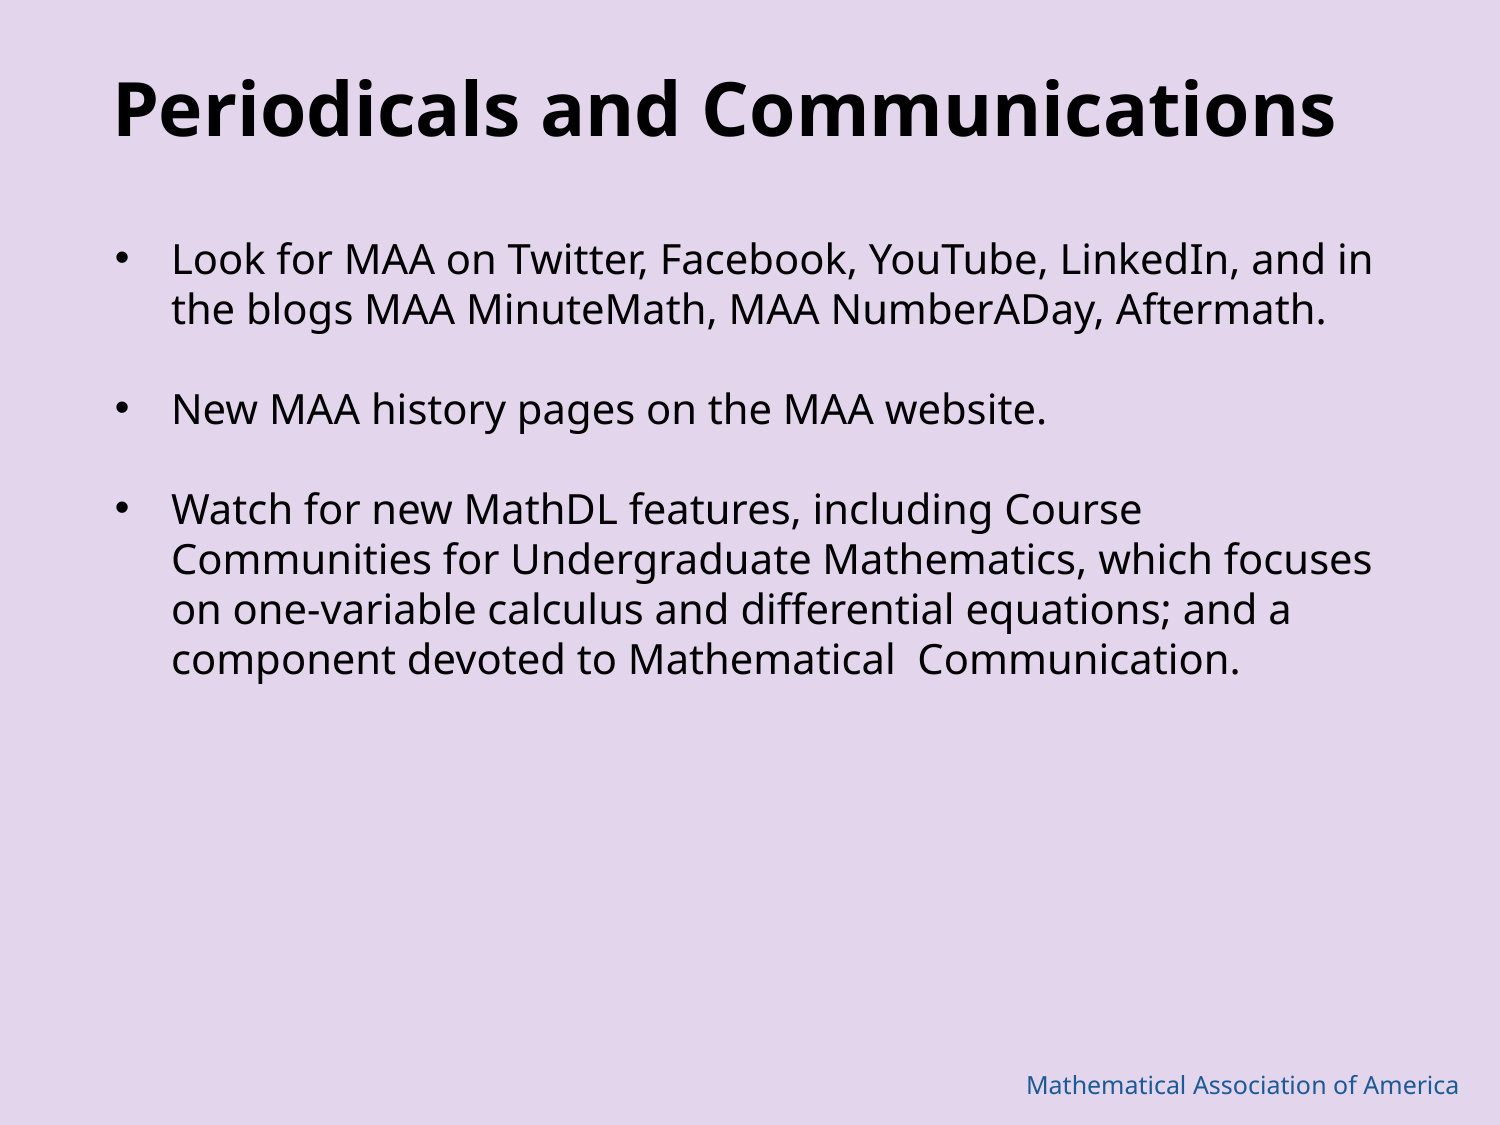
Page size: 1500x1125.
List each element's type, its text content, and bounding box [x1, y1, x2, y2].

text_box Periodicals and Communications [87, 37, 1363, 188]
text_box Look for MAA on Twitter, Facebook, YouTube, LinkedIn, and in the blogs MAA MinuteMath, MAA NumberADay, Aftermath. New MAA history pages on the MAA website. Watch for new MathDL features, including Course Communities for Undergraduate Mathematics, which focuses on one-variable calculus and differential equations; and a component devoted to Mathematical Communication. [99, 224, 1413, 625]
